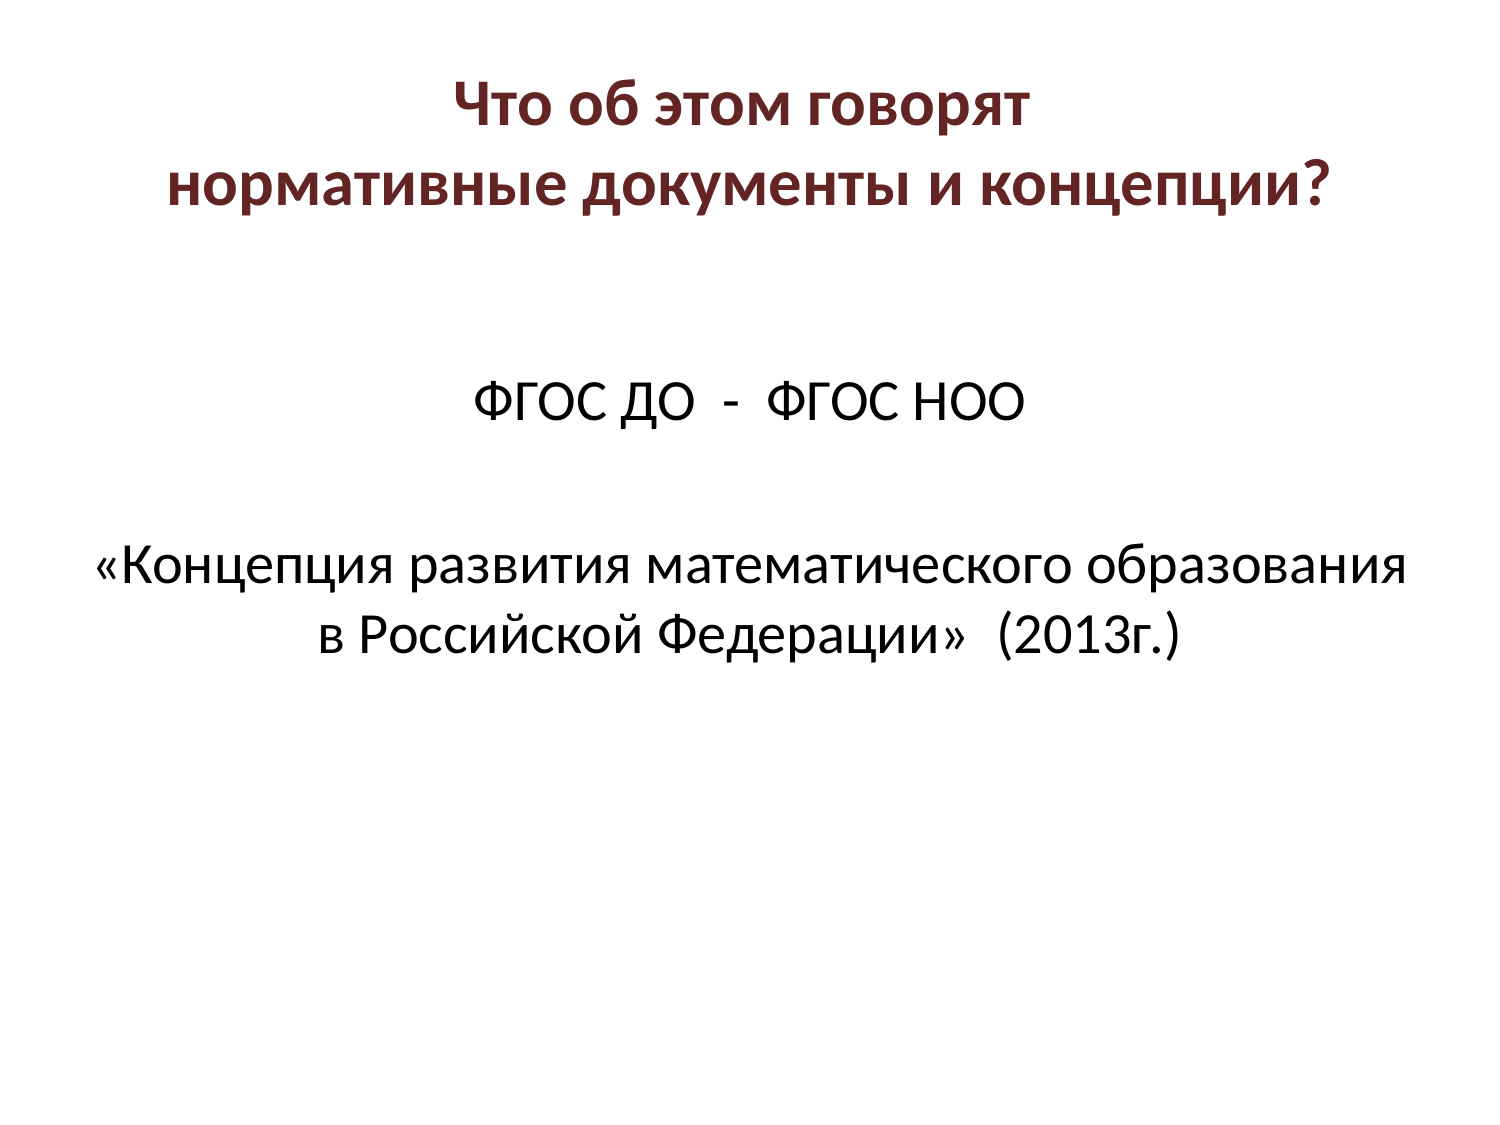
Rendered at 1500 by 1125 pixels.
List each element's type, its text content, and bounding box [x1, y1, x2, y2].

list ФГОС ДО - ФГОС НОО «Концепция развития математического образования в Российской Федерации» (2013г.) [75, 262, 1425, 1005]
title Что об этом говорят нормативные документы и концепции? [75, 45, 1425, 233]
